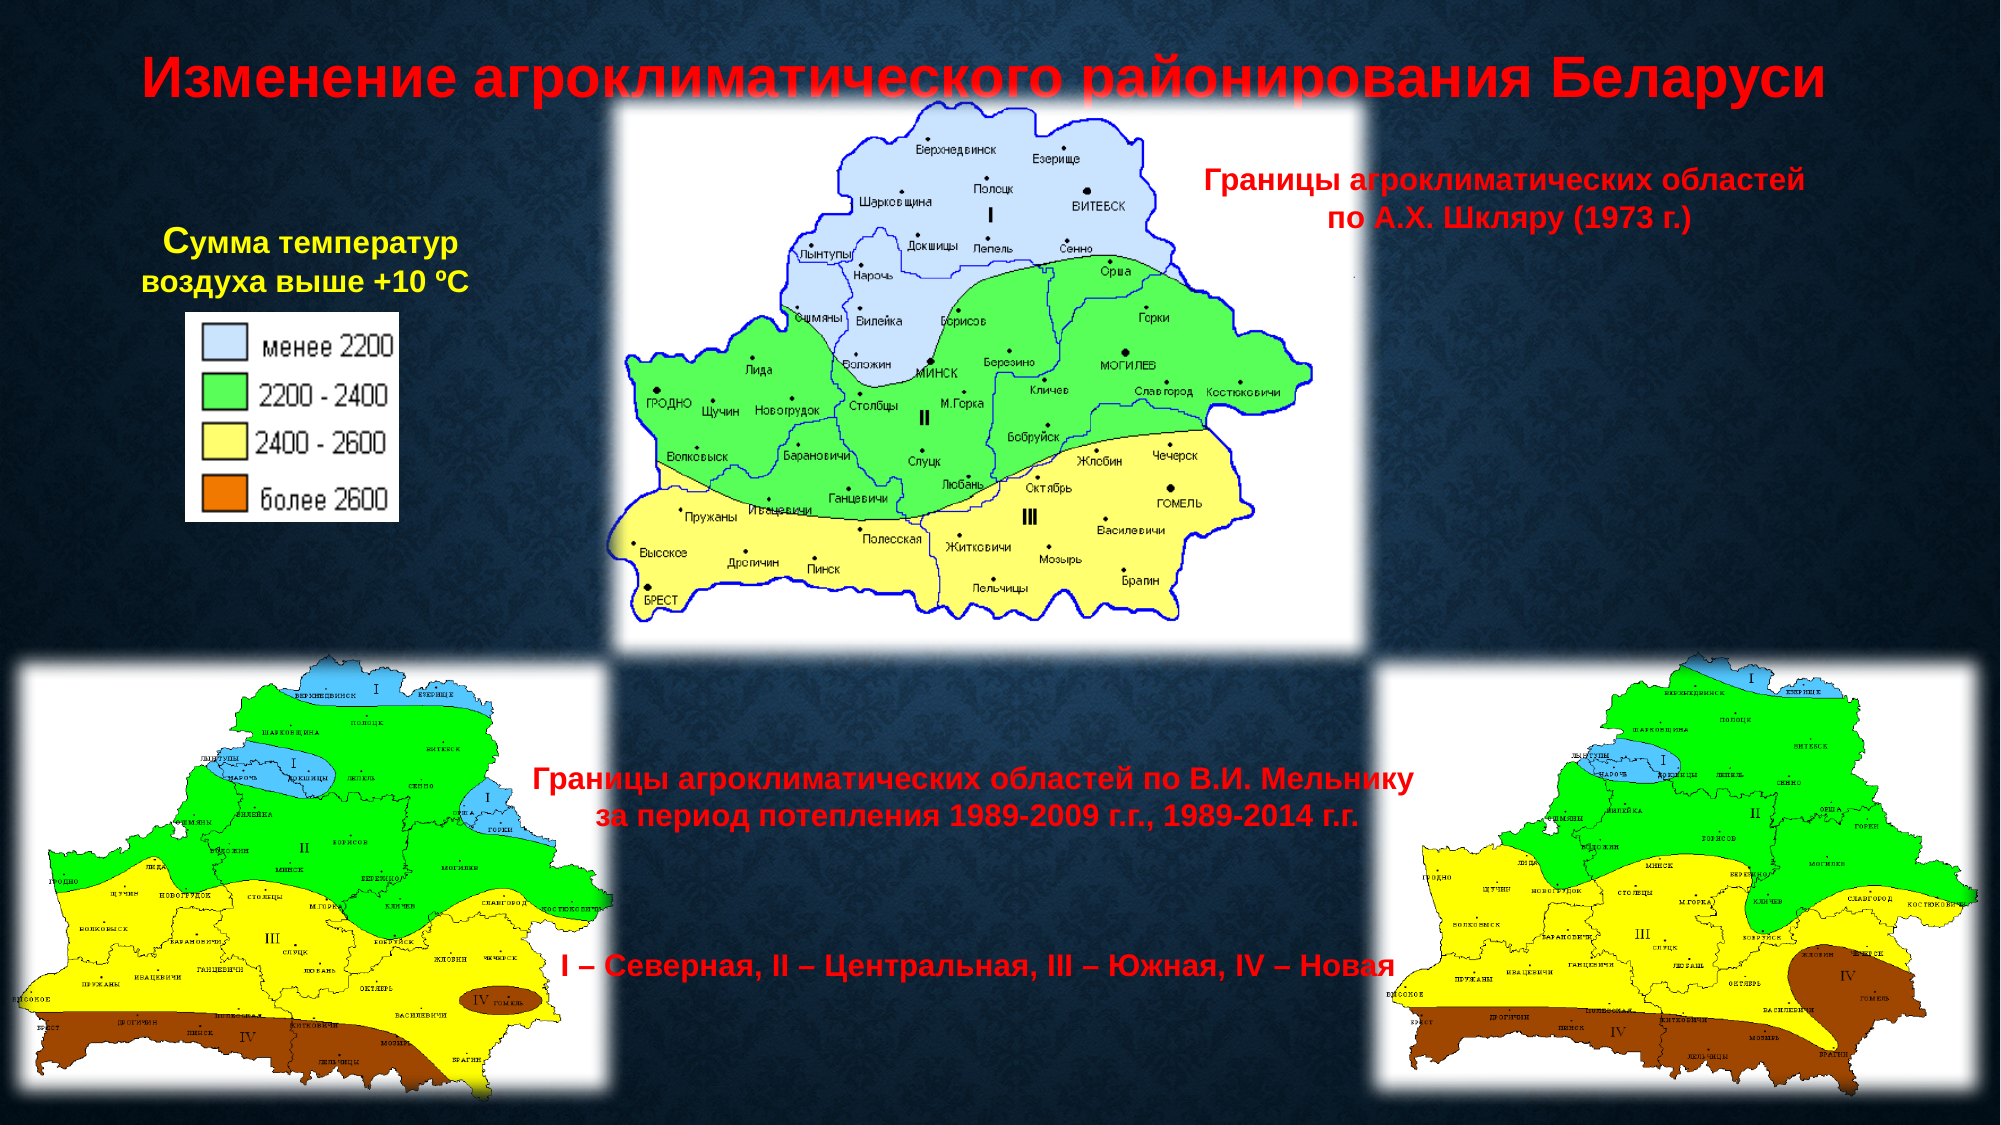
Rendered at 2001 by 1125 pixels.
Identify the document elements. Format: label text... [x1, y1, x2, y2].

text_box Границы агроклиматических областей по А.Х. Шкляру (1973 г.) [1390, 152, 1866, 242]
text_box Границы агроклиматических областей по В.И. Мельнику за период потепления 1989-2009 г.г., 1989-2014 г.г. I – Северная, II – Центральная, III – Южная, IV – Новая [634, 750, 1349, 1028]
picture [0, 0, 2001, 1125]
text_box Изменение агроклиматического районирования Беларуси [26, 17, 1944, 117]
text_box Сумма температур воздуха выше +10 ºС [92, 215, 519, 299]
